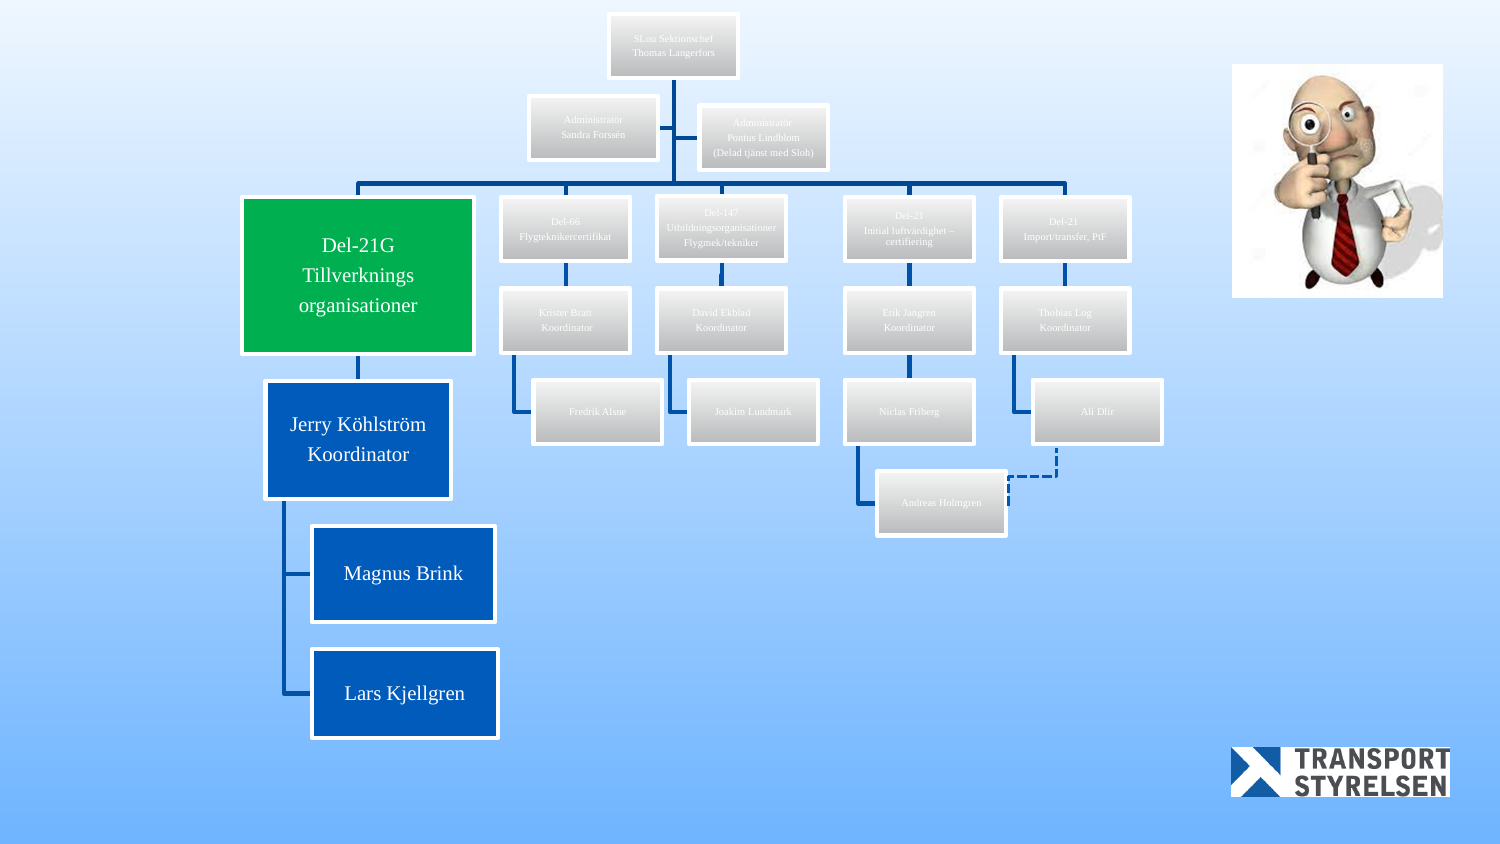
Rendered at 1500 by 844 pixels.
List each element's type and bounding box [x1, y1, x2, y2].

picture [1232, 64, 1444, 298]
text_box [97, 13, 1307, 739]
text_box [1003, 452, 1062, 501]
picture [1231, 747, 1450, 797]
